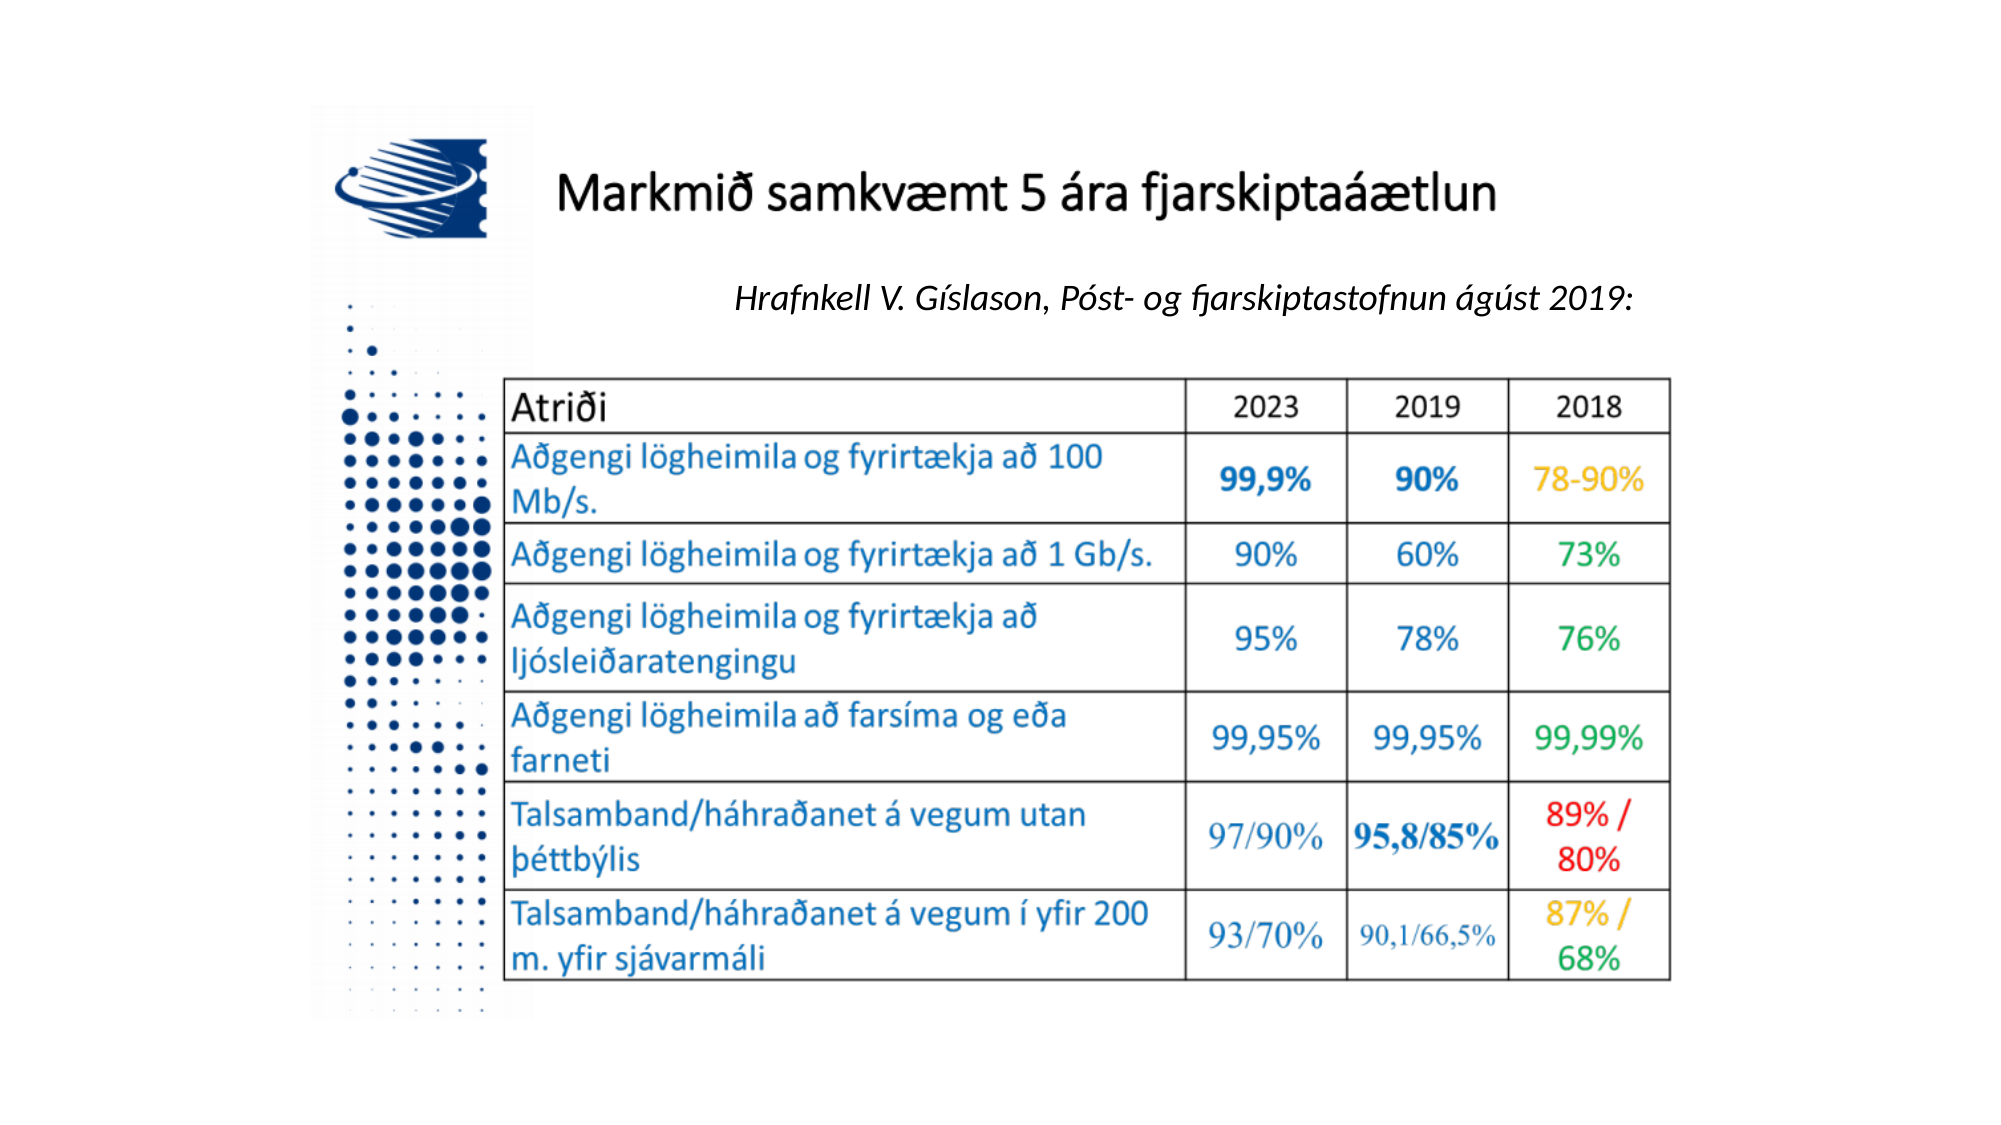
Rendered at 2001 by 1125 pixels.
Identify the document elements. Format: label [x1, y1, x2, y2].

list [310, 105, 1690, 1020]
